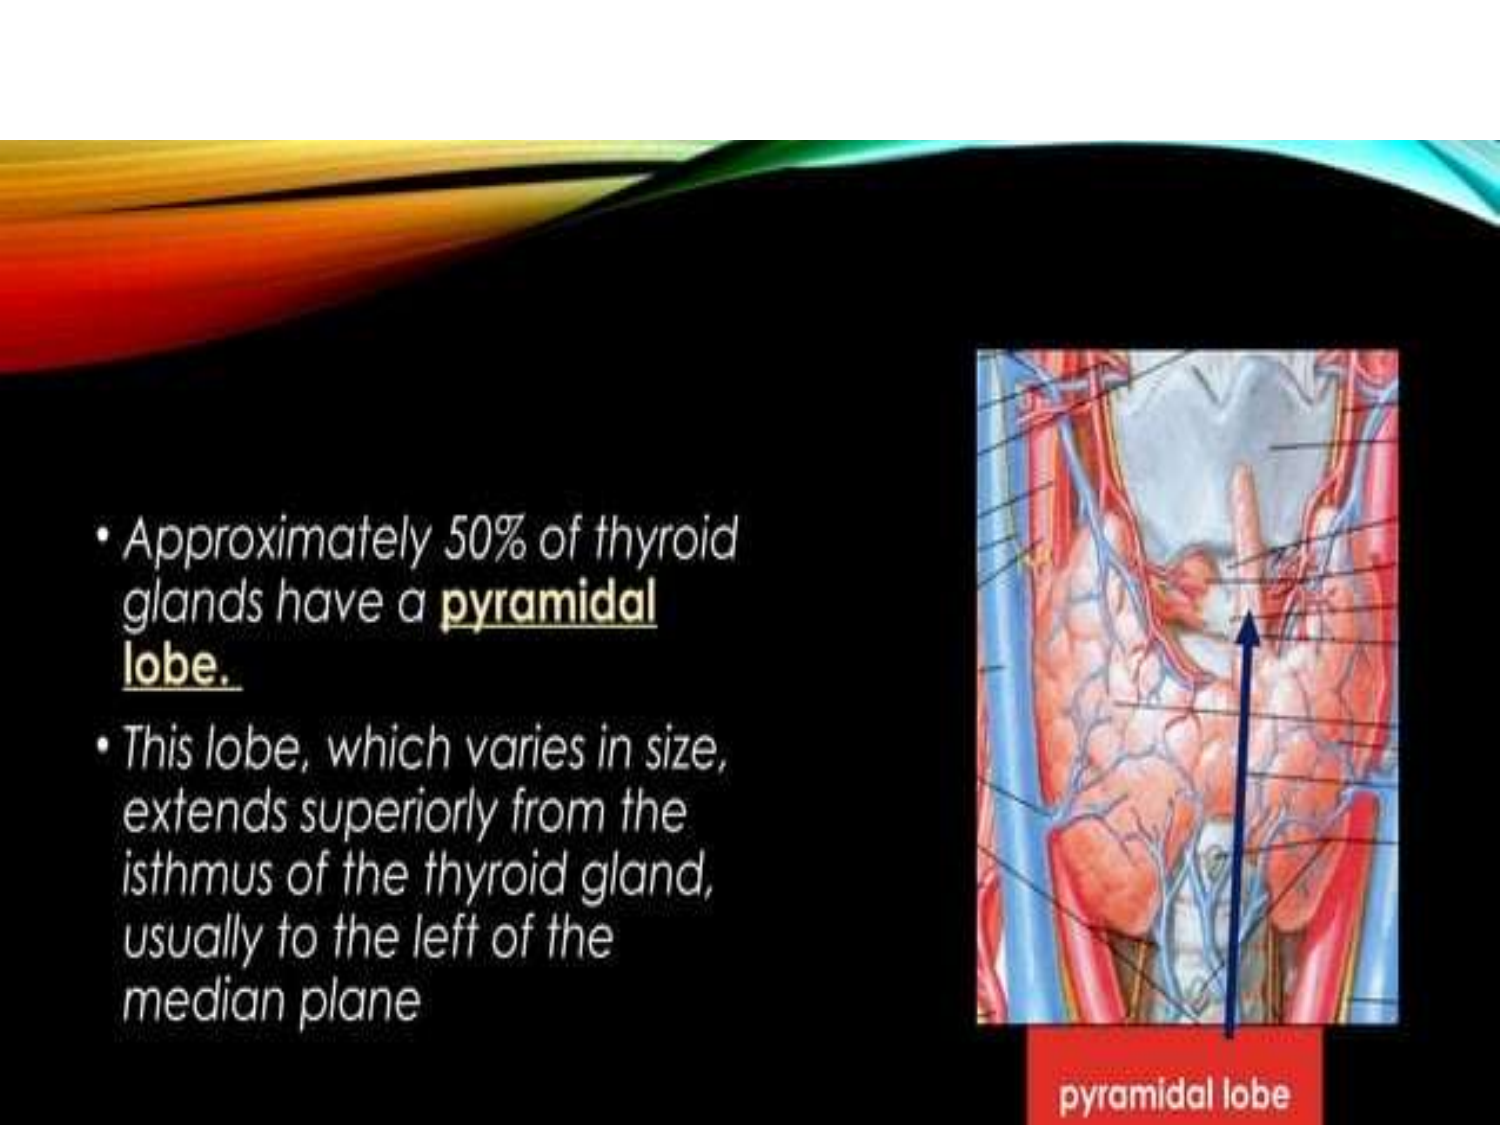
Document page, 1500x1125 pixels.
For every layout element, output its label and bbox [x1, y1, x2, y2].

picture [0, 139, 1500, 1125]
